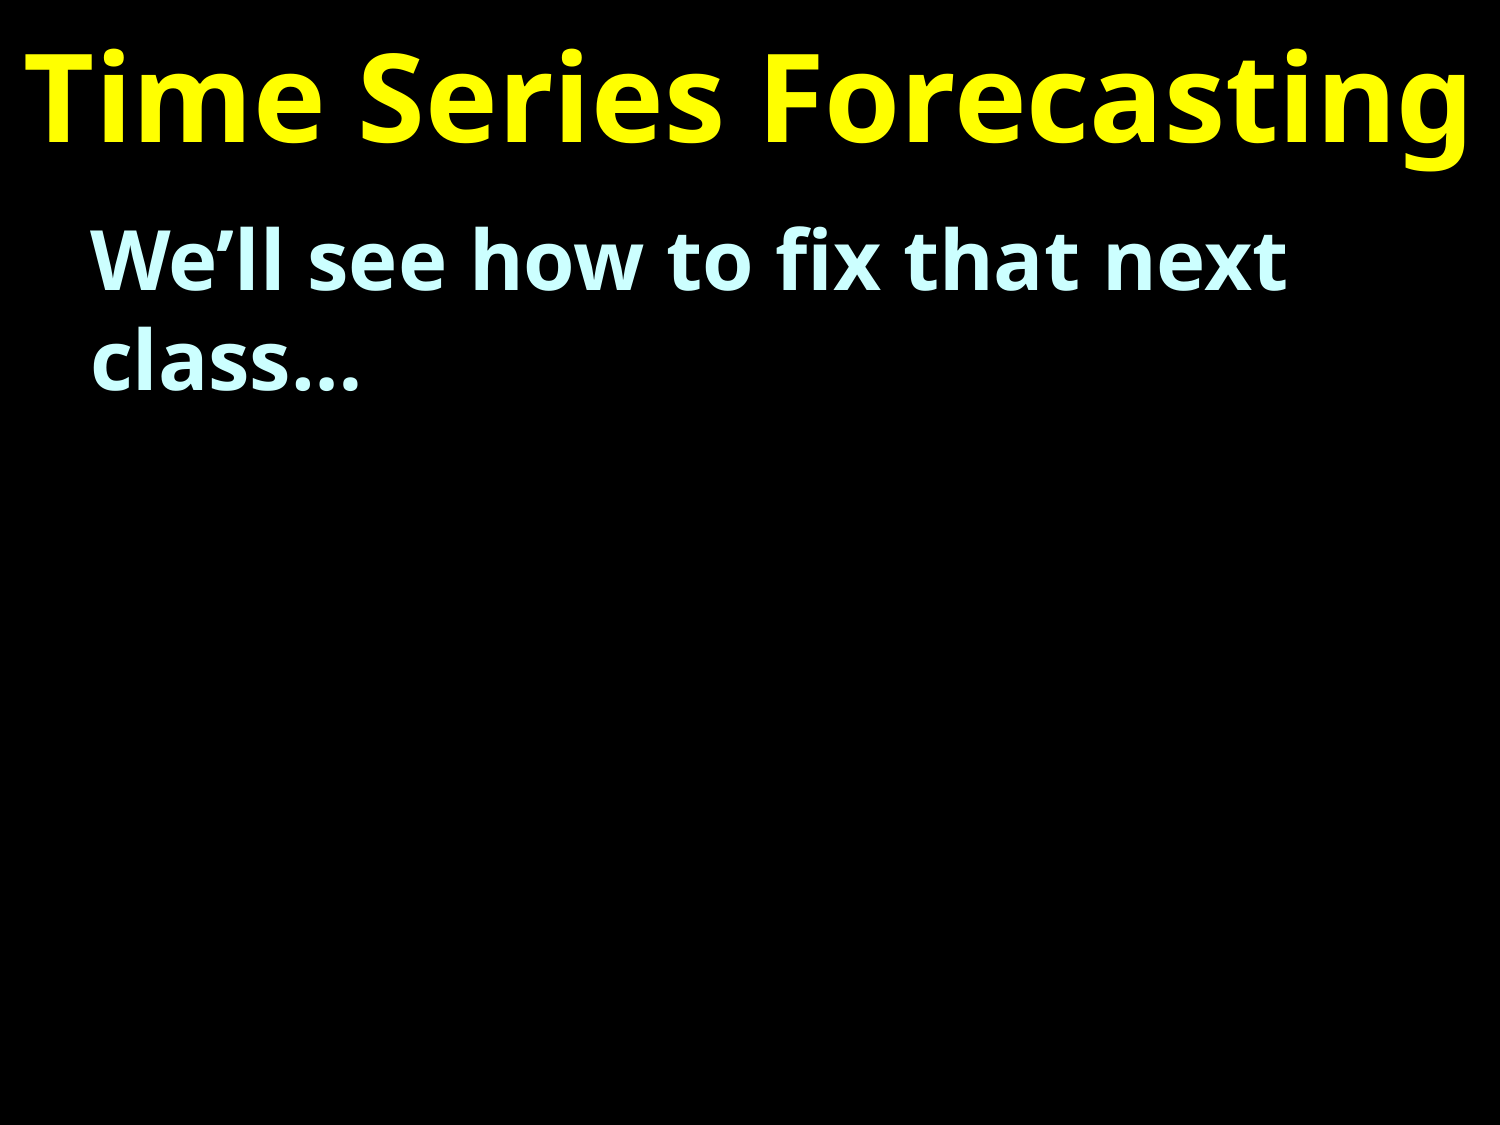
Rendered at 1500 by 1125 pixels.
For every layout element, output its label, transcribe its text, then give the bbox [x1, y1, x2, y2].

list We’ll see how to fix that next class… [75, 200, 1425, 1125]
title Time Series Forecasting [0, 0, 1500, 188]
